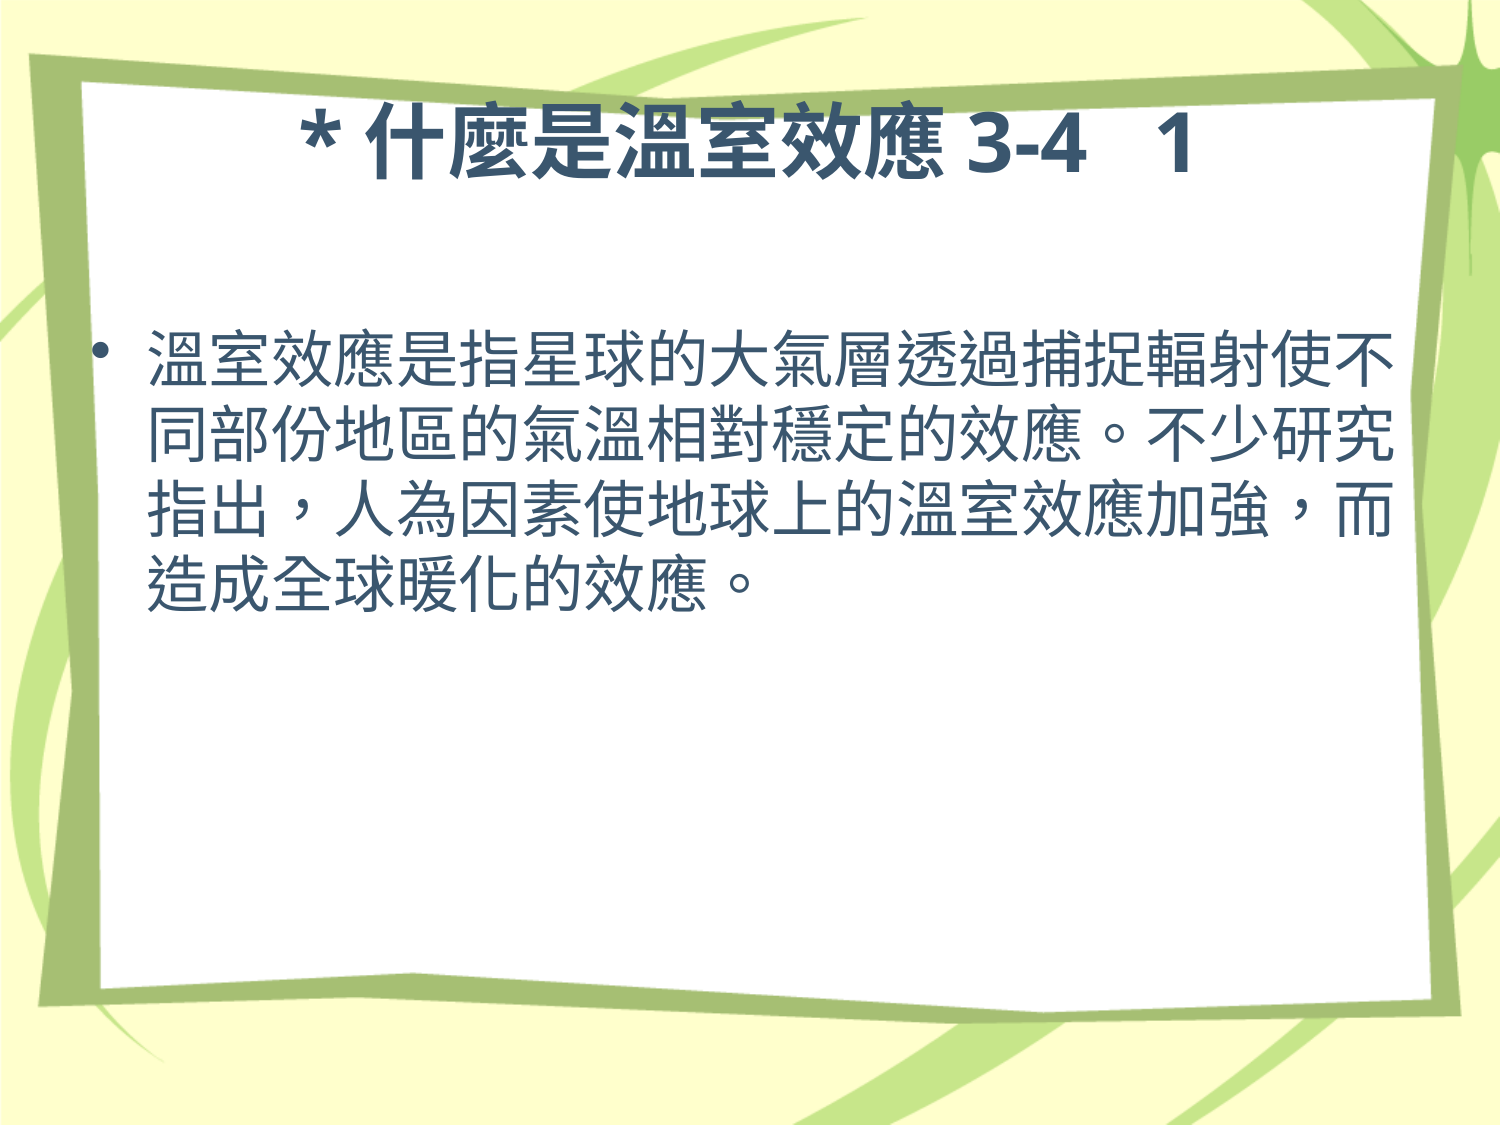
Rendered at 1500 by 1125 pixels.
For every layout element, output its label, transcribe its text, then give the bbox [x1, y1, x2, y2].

picture [0, 0, 1500, 1125]
list 溫室效應是指星球的大氣層透過捕捉輻射使不同部份地區的氣溫相對穩定的效應。不少研究指出，人為因素使地球上的溫室效應加強，而造成全球暖化的效應。 [75, 312, 1425, 950]
title *什麼是溫室效應3-4 1 [75, 95, 1425, 283]
